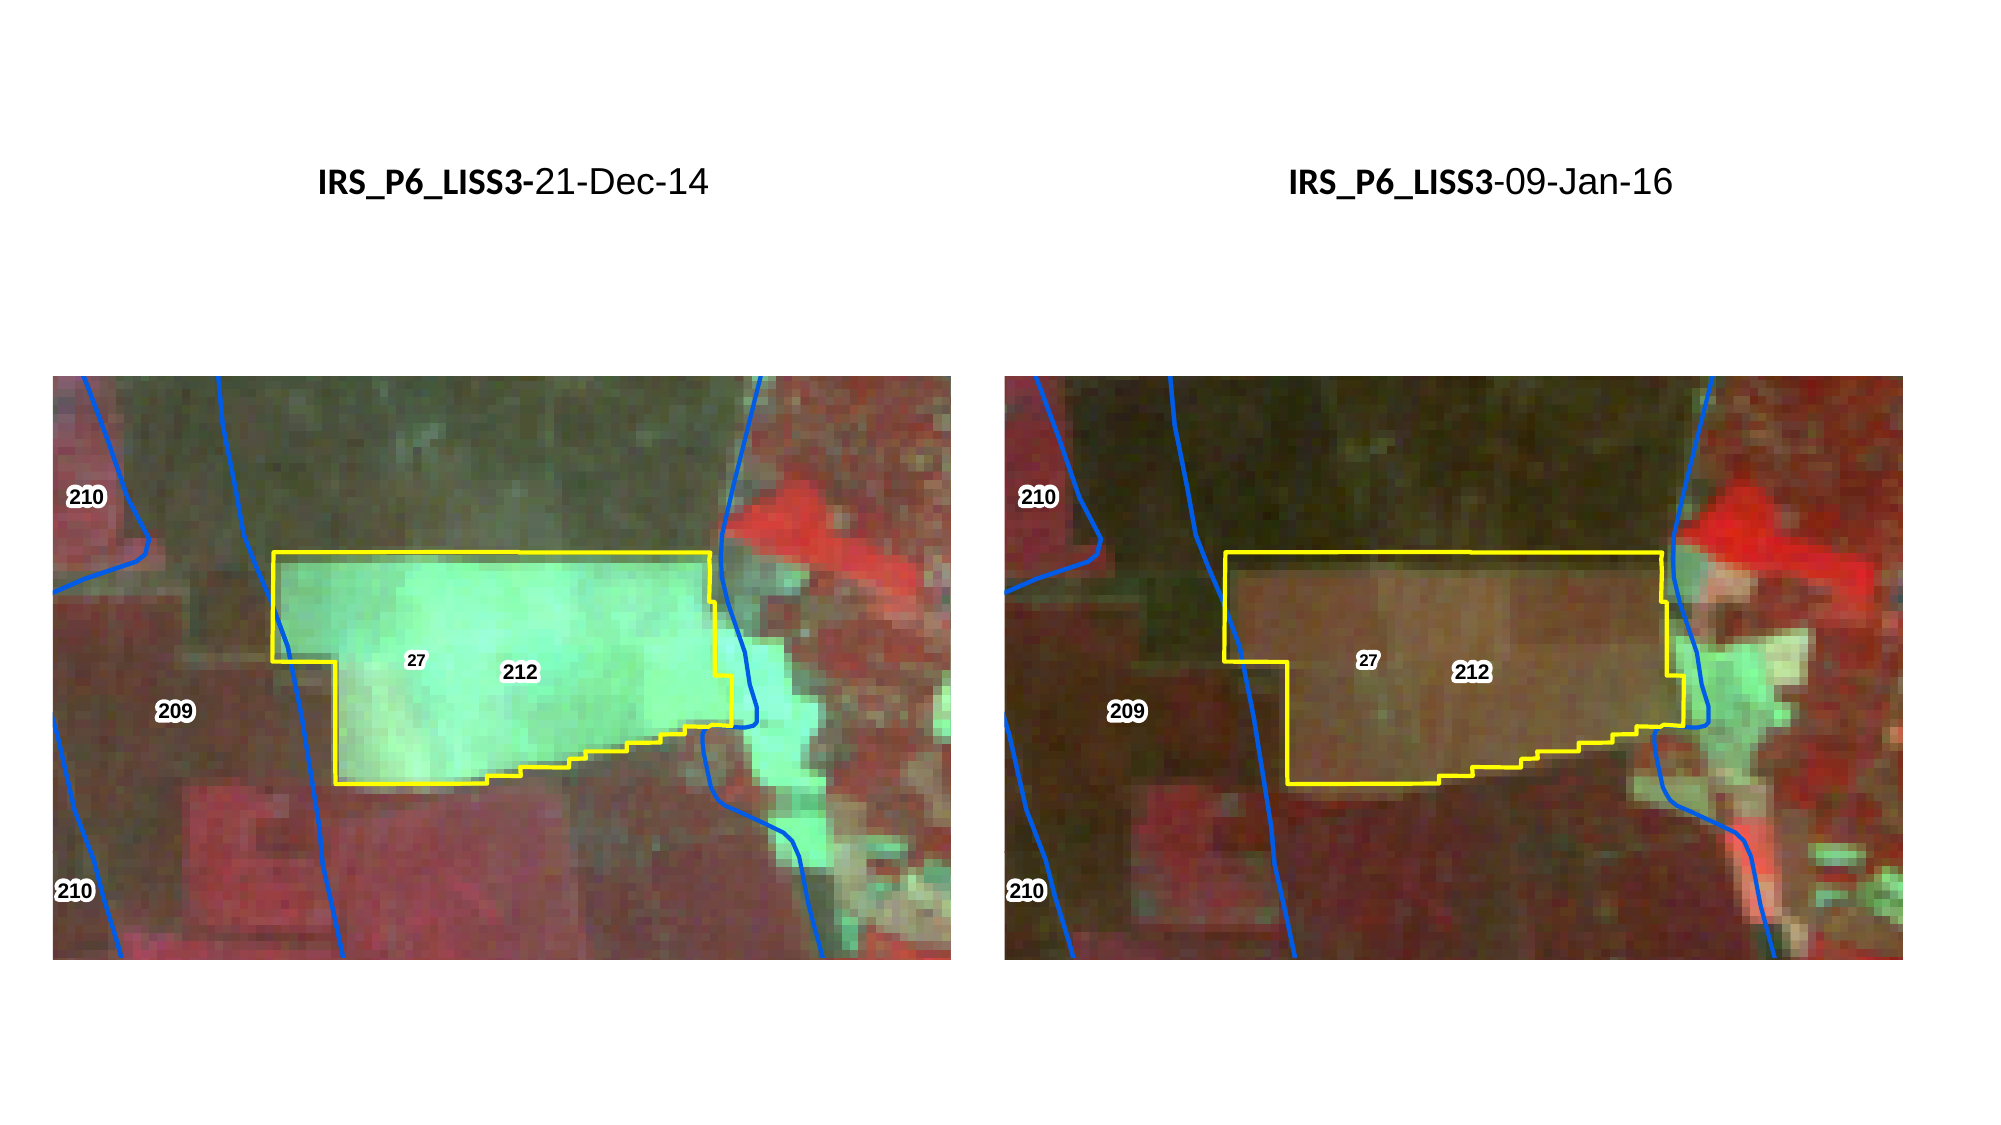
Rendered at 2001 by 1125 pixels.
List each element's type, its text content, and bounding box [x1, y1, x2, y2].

picture [1004, 376, 1903, 960]
text_box IRS_P6_LISS3-21-Dec-14 [303, 149, 733, 210]
text_box IRS_P6_LISS3-09-Jan-16 [1273, 149, 1689, 210]
picture [52, 376, 951, 960]
